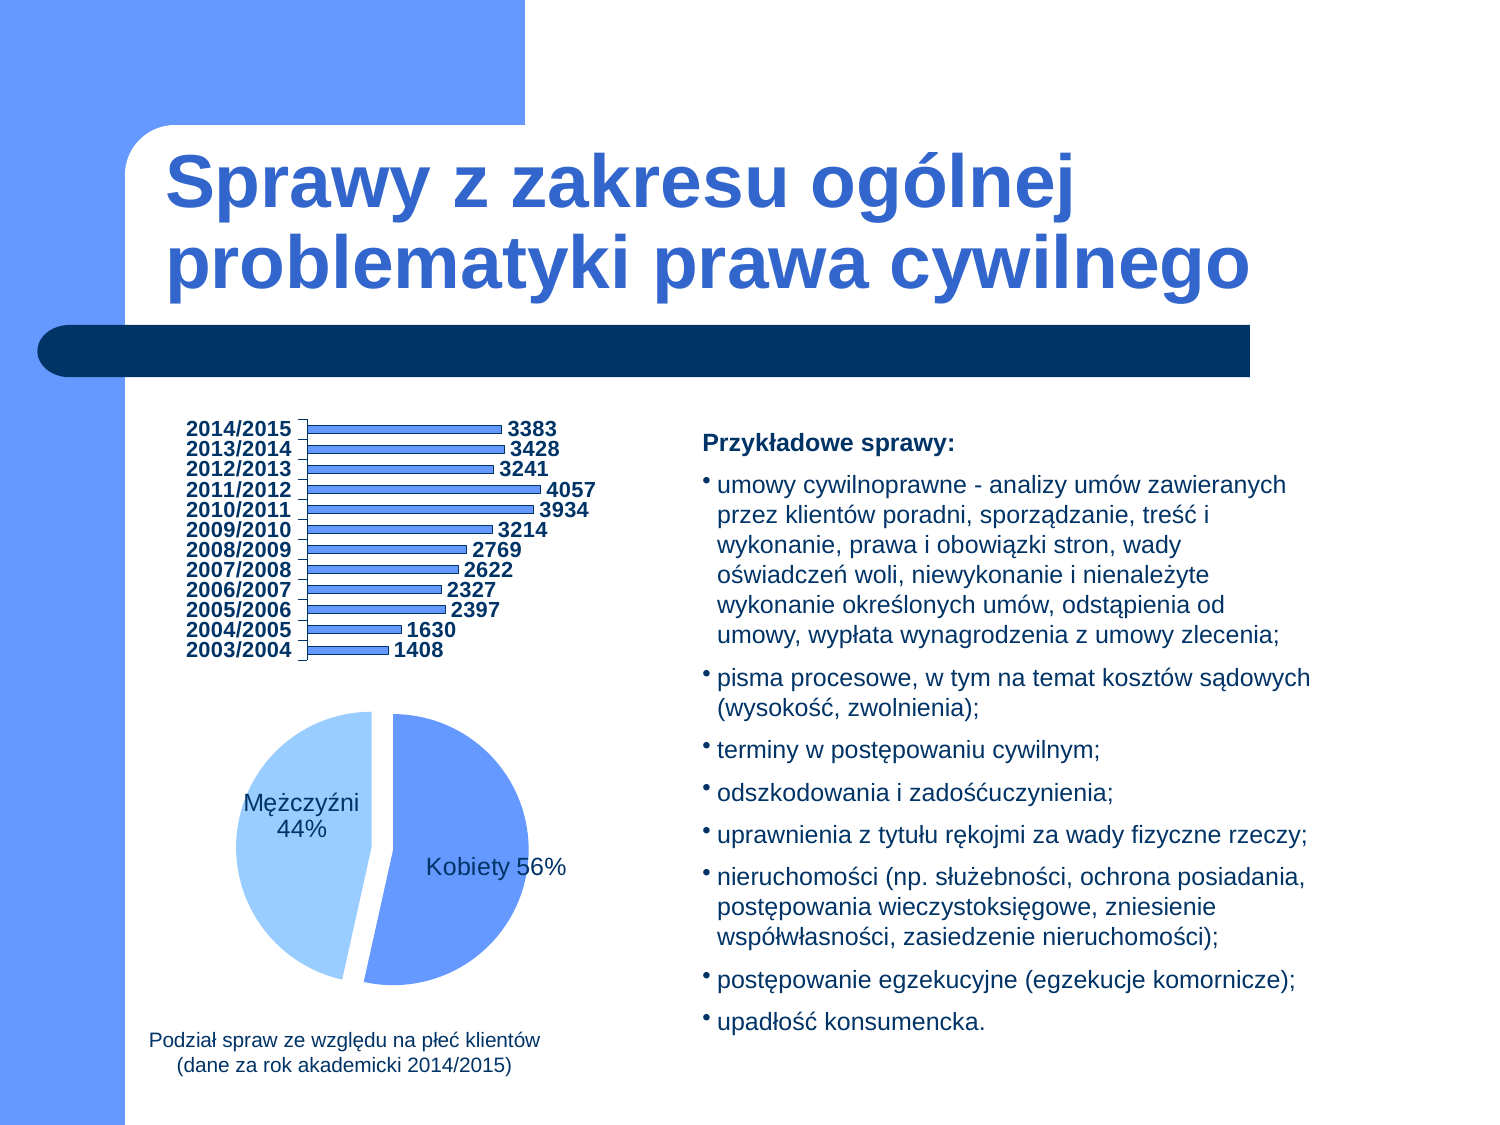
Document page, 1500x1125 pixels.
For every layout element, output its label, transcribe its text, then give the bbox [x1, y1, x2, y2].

chart [40, 396, 692, 1029]
text_box Przykładowe sprawy: umowy cywilnoprawne - analizy umów zawieranych przez klientów poradni, sporządzanie, treść i wykonanie, prawa i obowiązki stron, wady oświadczeń woli, niewykonanie i nienależyte wykonanie określonych umów, odstąpienia od umowy, wypłata wynagrodzenia z umowy zlecenia; pisma procesowe, w tym na temat kosztów sądowych (wysokość, zwolnienia); terminy w postępowaniu cywilnym; odszkodowania i zadośćuczynienia; uprawnienia z tytułu rękojmi za wady fizyczne rzeczy; nieruchomości (np. służebności, ochrona posiadania, postępowania wieczystoksięgowe, zniesienie współwłasności, zasiedzenie nieruchomości); postępowanie egzekucyjne (egzekucje komornicze); upadłość konsumencka. [687, 419, 1329, 1043]
text_box Podział spraw ze względu na płeć klientów (dane za rok akademicki 2014/2015) [117, 1038, 572, 1085]
title Sprawy z zakresu ogólnej problematyki prawa cywilnego [149, 124, 1463, 313]
